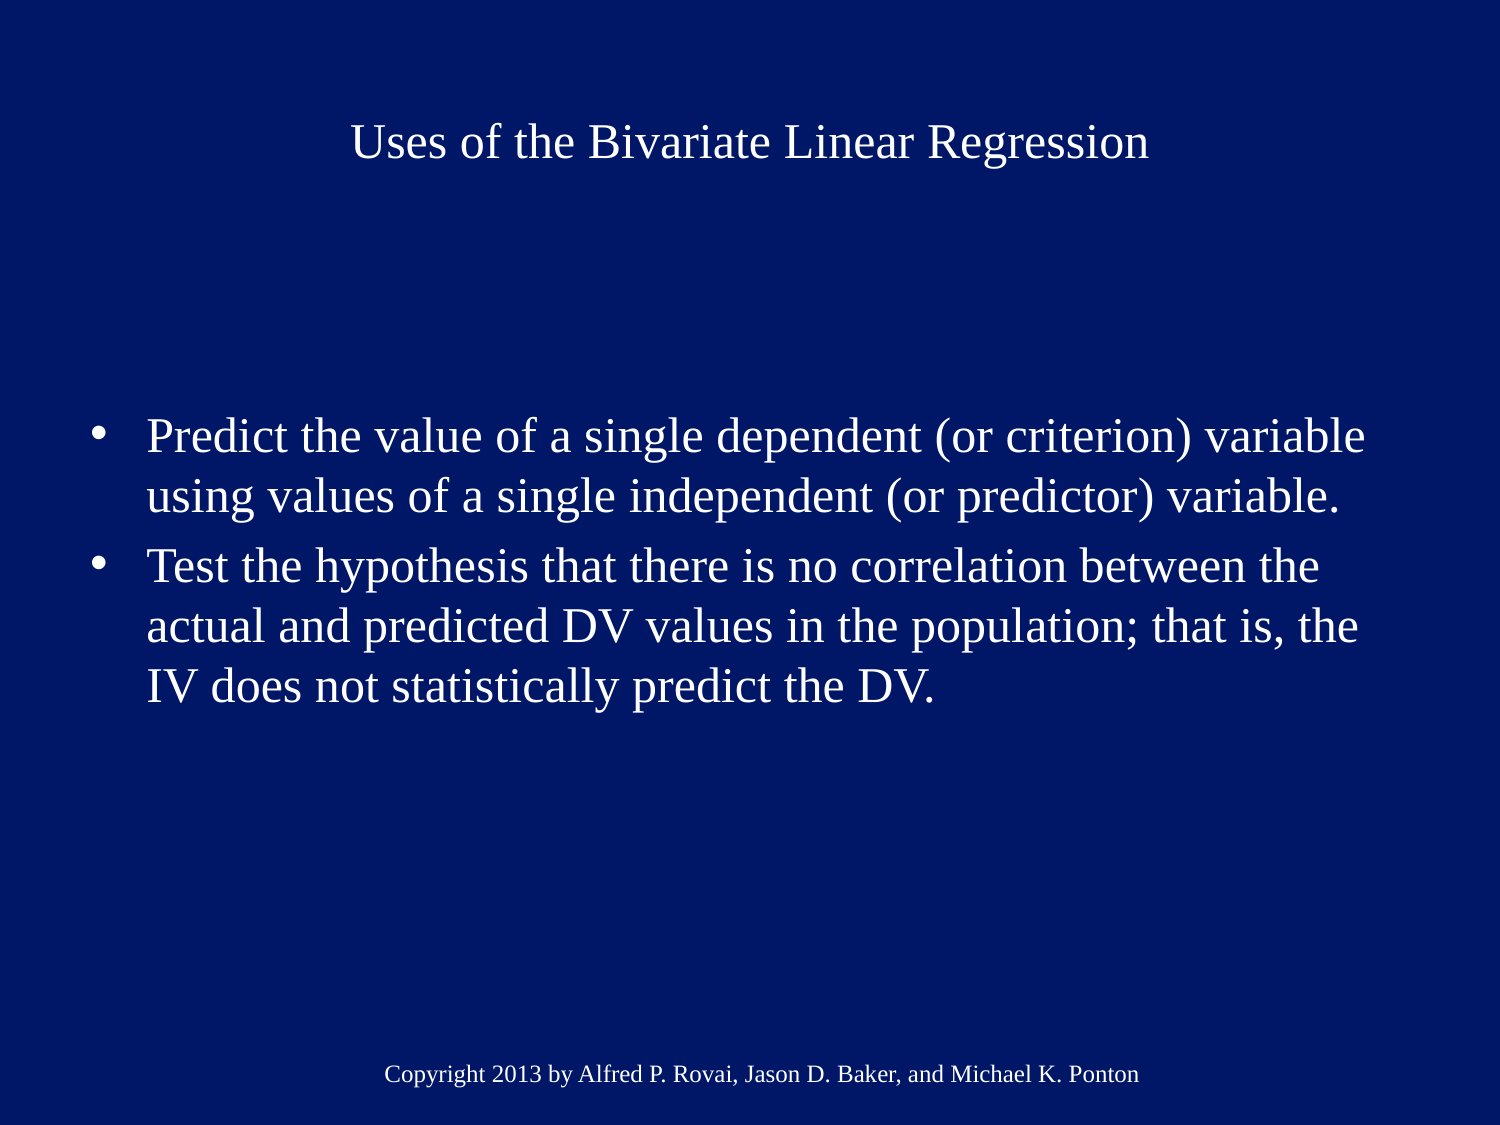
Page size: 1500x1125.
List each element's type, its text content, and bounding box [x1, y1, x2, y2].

footer Copyright 2013 by Alfred P. Rovai, Jason D. Baker, and Michael K. Ponton [262, 1042, 1263, 1103]
title Uses of the Bivariate Linear Regression [75, 45, 1425, 233]
list Predict the value of a single dependent (or criterion) variable using values of a single independent (or predictor) variable. Test the hypothesis that there is no correlation between the actual and predicted DV values in the population; that is, the IV does not statistically predict the DV. [75, 324, 1425, 1005]
